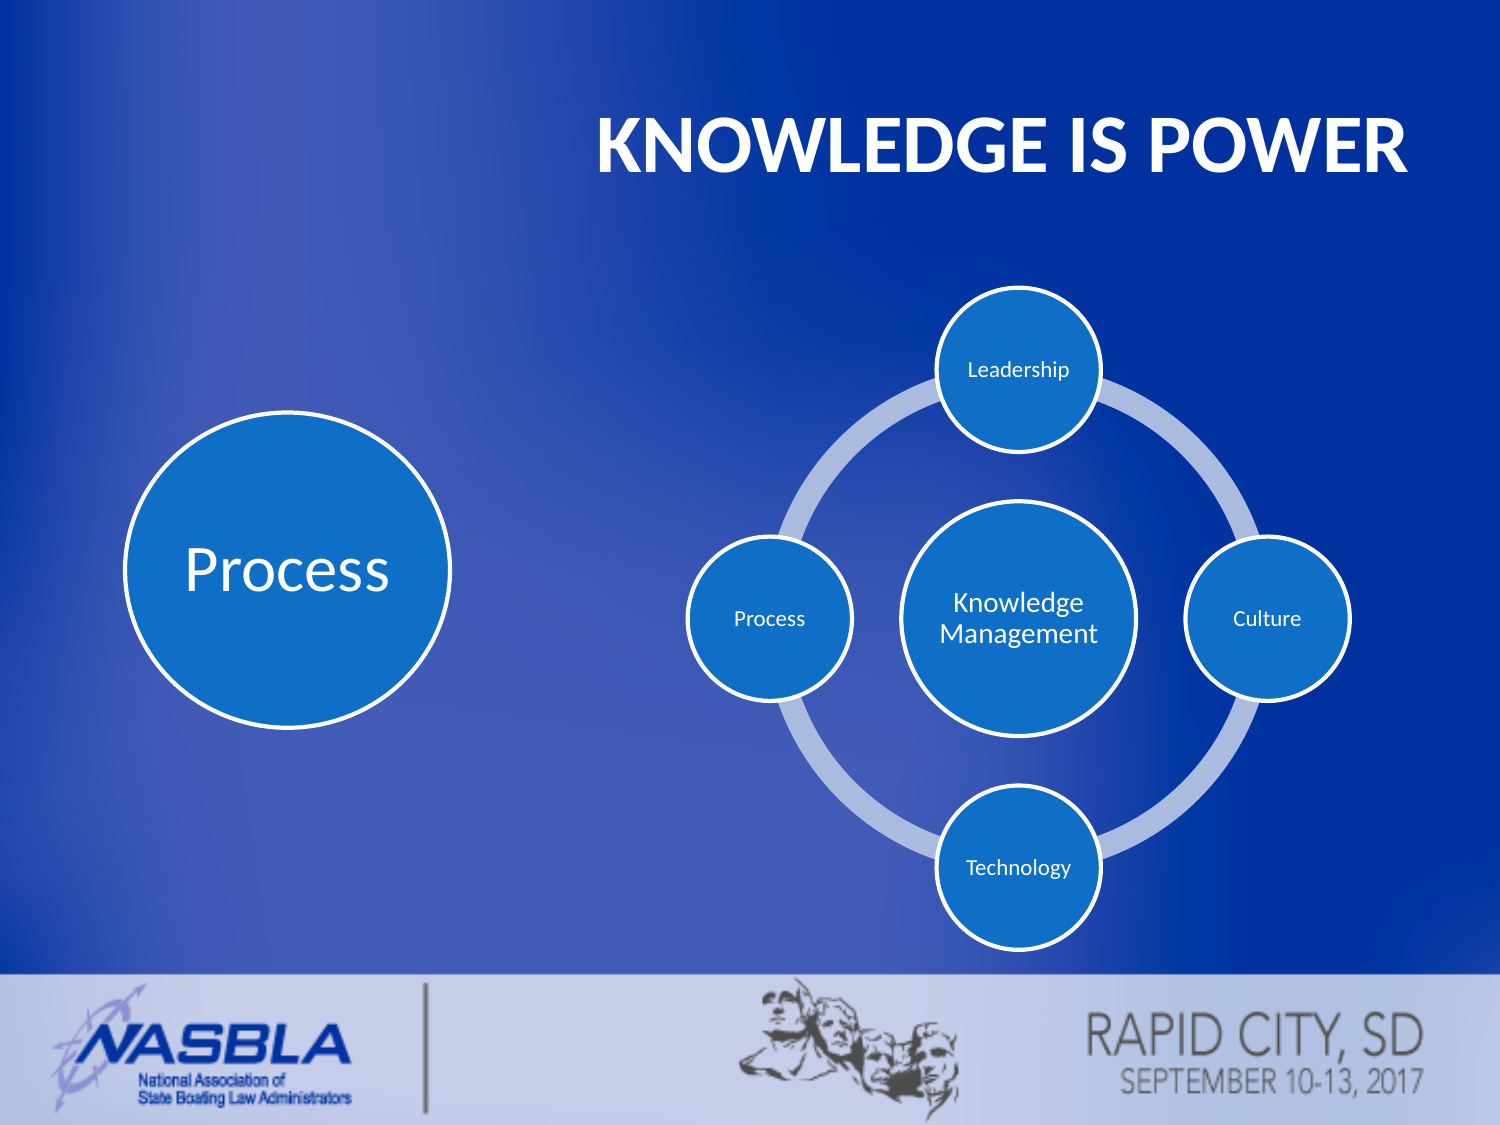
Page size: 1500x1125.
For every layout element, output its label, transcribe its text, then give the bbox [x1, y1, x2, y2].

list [562, 287, 1476, 951]
picture [0, 0, 1500, 1125]
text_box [124, 412, 451, 729]
title Knowledge is power [387, 45, 1425, 233]
